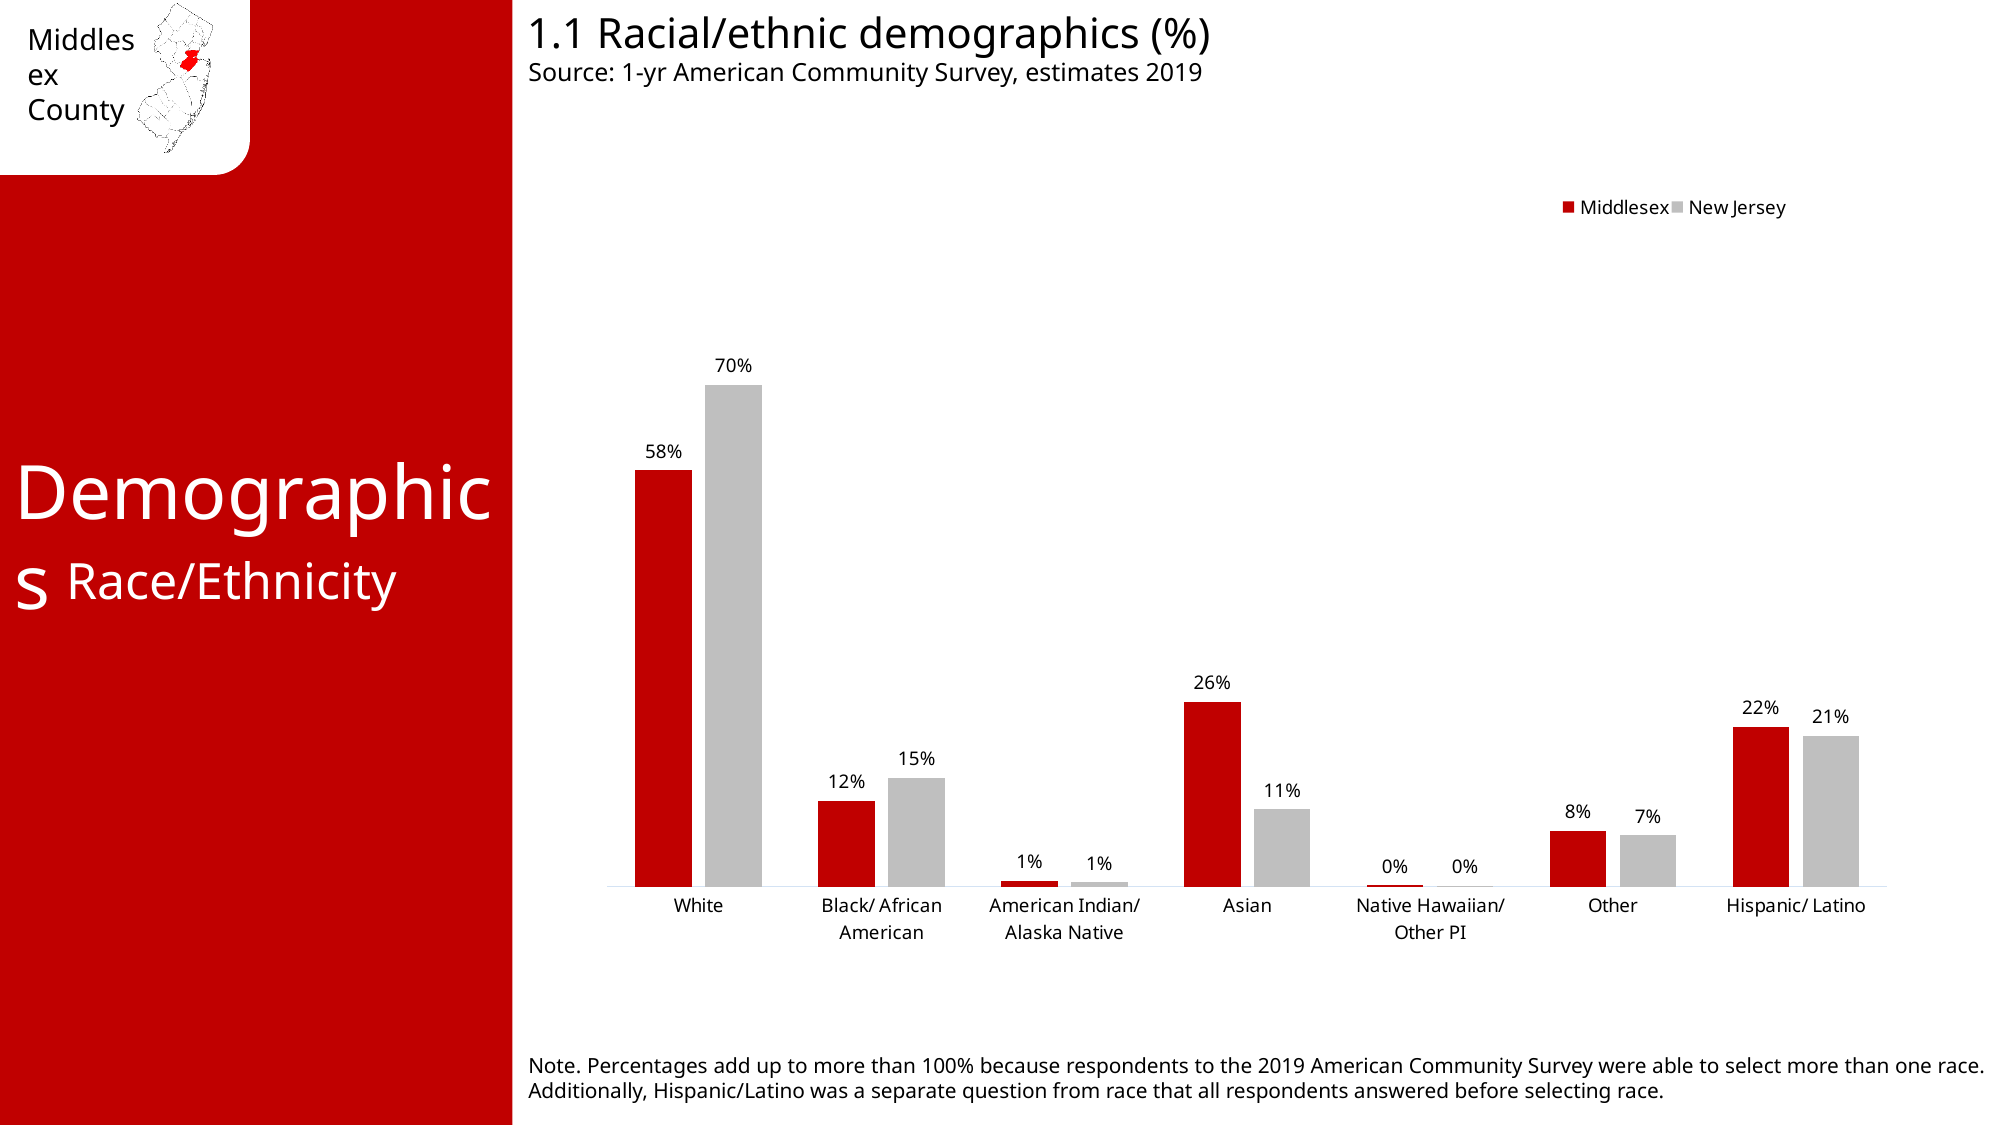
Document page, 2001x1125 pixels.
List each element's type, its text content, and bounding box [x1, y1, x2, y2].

text_box Source: 1-yr American Community Survey, estimates 2019 [513, 49, 1571, 94]
picture [137, 3, 213, 153]
text_box 1.1 Racial/ethnic demographics (%) [512, 0, 1863, 65]
text_box Demographics [0, 437, 513, 633]
text_box Race/Ethnicity [51, 542, 461, 617]
chart [580, 147, 1915, 1013]
text_box Note. Percentages add up to more than 100% because respondents to the 2019 American Community Survey were able to select more than one race. Additionally, Hispanic/Latino was a separate question from race that all respondents answered before selecting race. [513, 1039, 2000, 1115]
